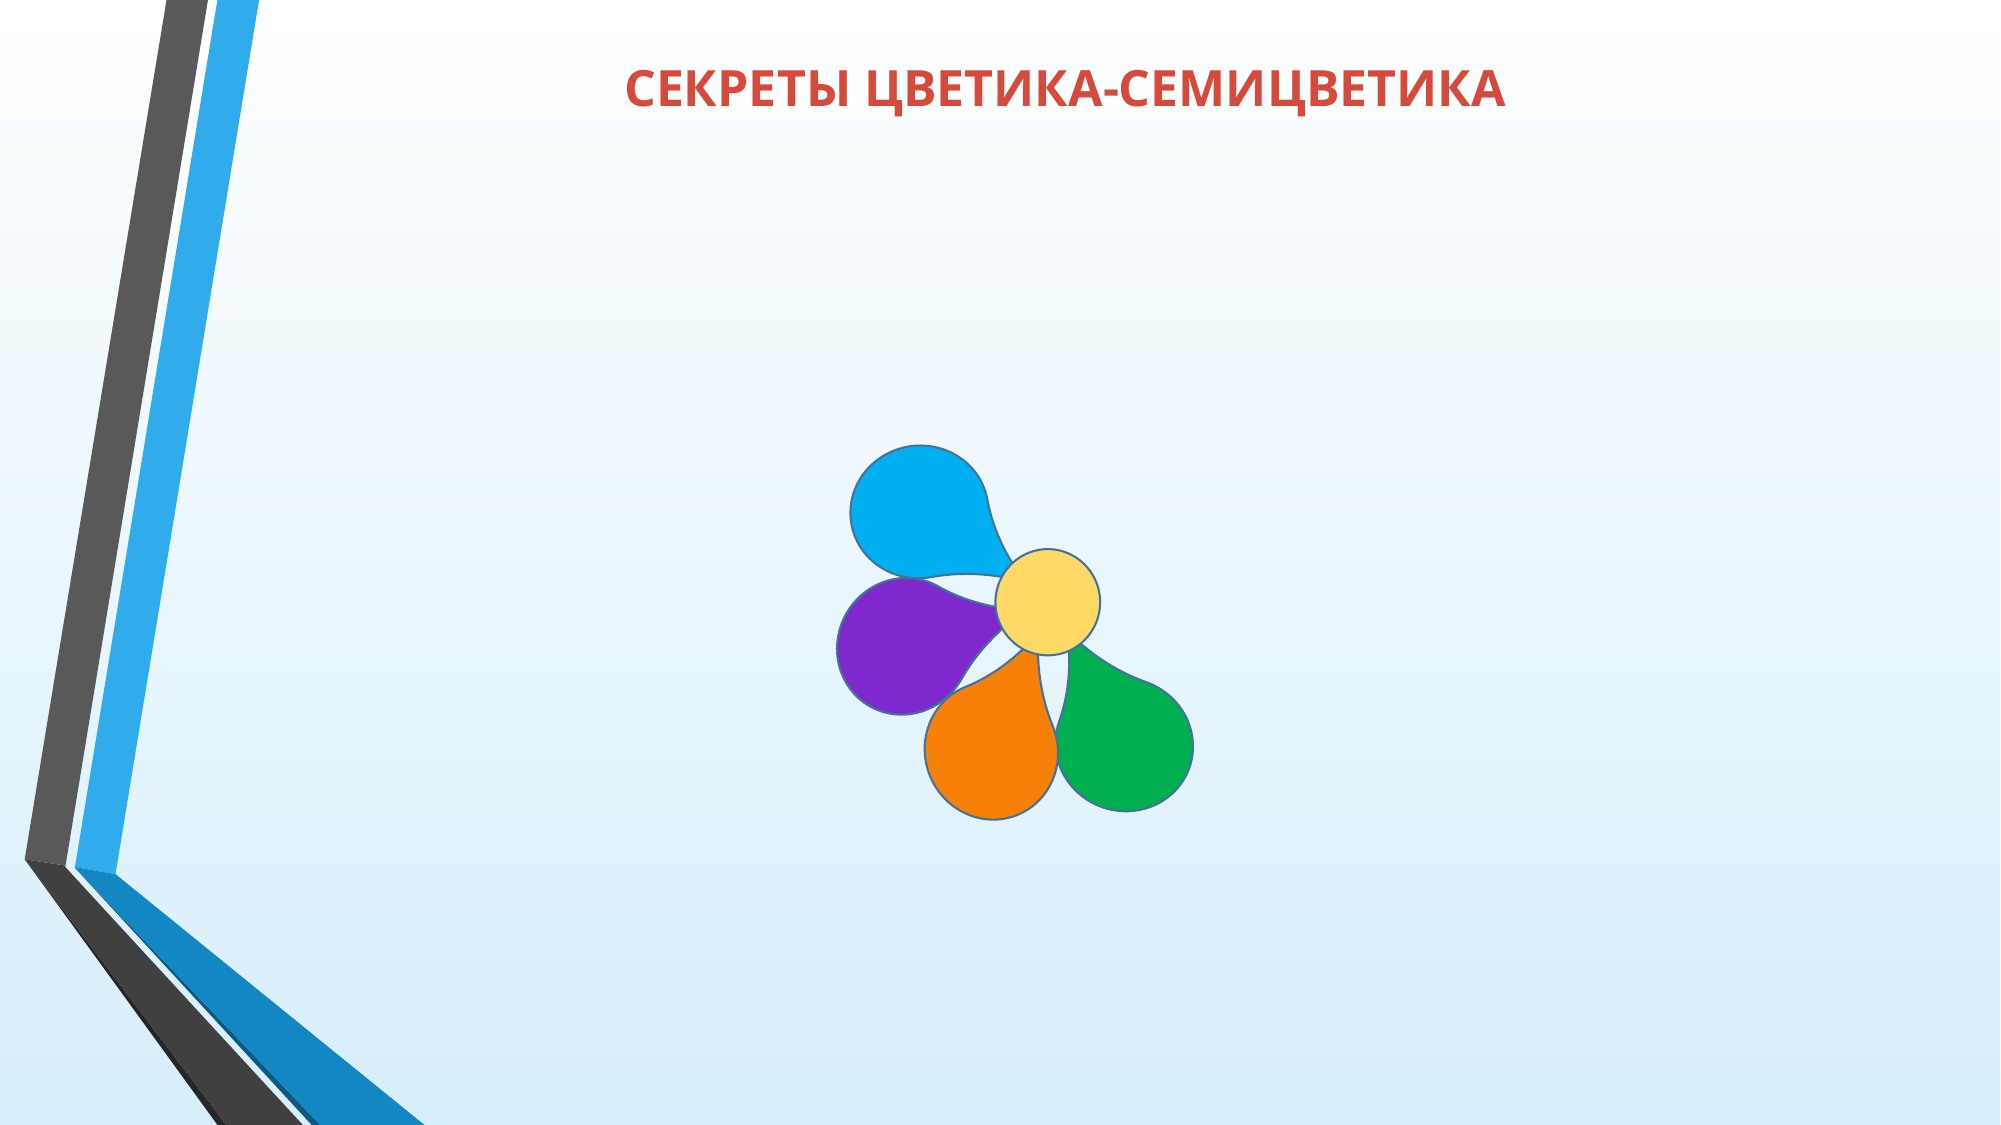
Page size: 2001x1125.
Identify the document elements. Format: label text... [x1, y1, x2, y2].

text_box [1101, 659, 1194, 812]
title СЕКРЕТЫ ЦВЕТИКА-СЕМИЦВЕТИКА [519, 40, 1611, 132]
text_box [837, 445, 1101, 821]
